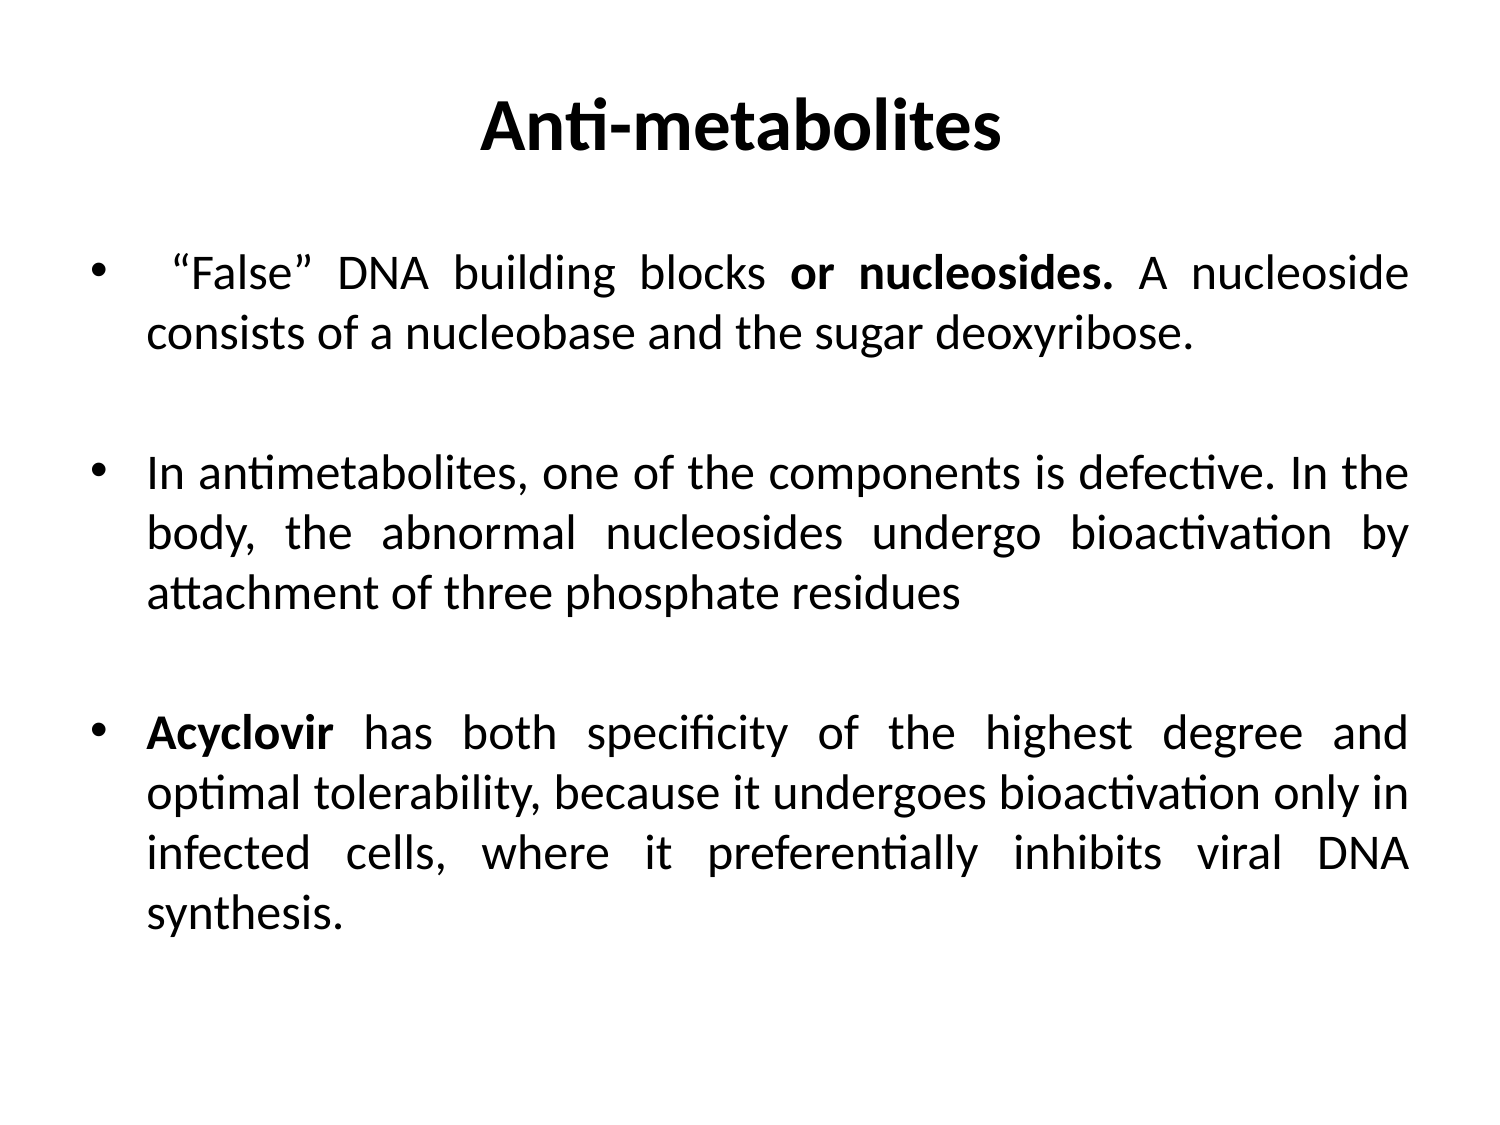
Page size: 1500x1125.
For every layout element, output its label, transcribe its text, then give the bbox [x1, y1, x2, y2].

title Anti-metabolites [74, 44, 1426, 197]
list “False” DNA building blocks or nucleosides. A nucleoside consists of a nucleobase and the sugar deoxyribose. In antimetabolites, one of the components is defective. In the body, the abnormal nucleosides undergo bioactivation by attachment of three phosphate residues Acyclovir has both specificity of the highest degree and optimal tolerability, because it undergoes bioactivation only in infected cells, where it preferentially inhibits viral DNA synthesis. [74, 231, 1426, 975]
